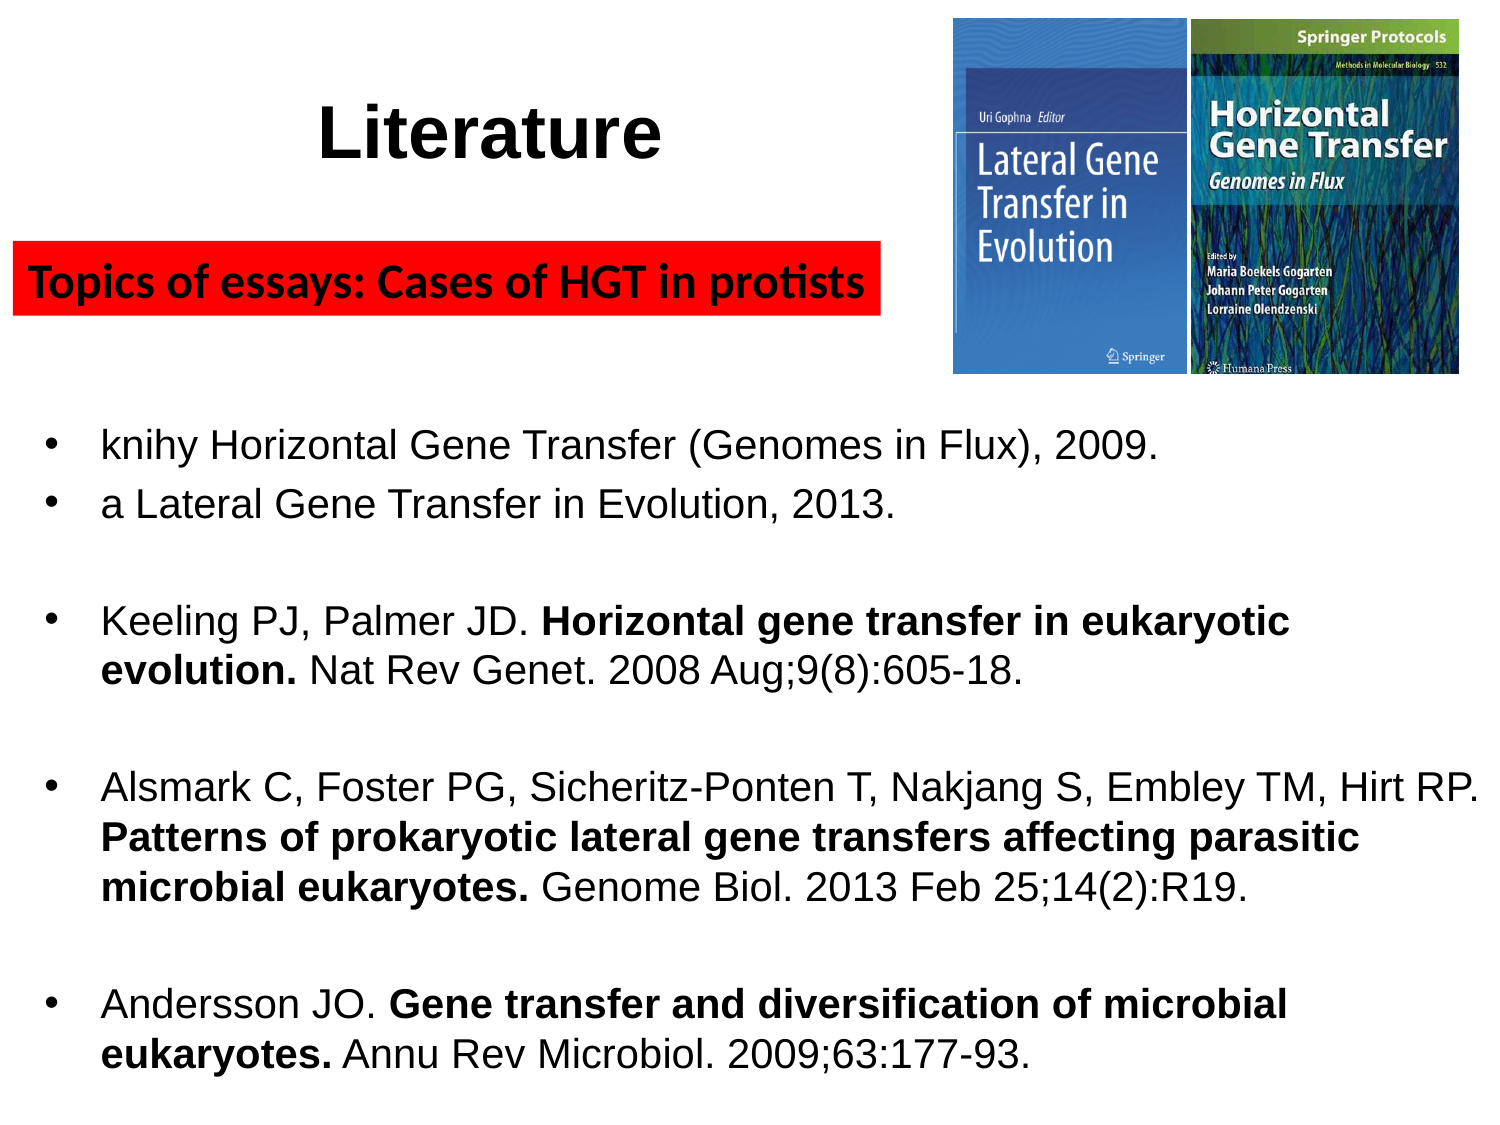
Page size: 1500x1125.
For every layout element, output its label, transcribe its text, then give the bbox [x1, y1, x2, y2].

picture [953, 18, 1187, 374]
picture [1190, 185, 1195, 199]
picture [1197, 121, 1202, 129]
picture [1198, 183, 1206, 195]
list knihy Horizontal Gene Transfer (Genomes in Flux), 2009. a Lateral Gene Transfer in Evolution, 2013. Keeling PJ, Palmer JD. Horizontal gene transfer in eukaryotic evolution. Nat Rev Genet. 2008 Aug;9(8):605-18. Alsmark C, Foster PG, Sicheritz-Ponten T, Nakjang S, Embley TM, Hirt RP. Patterns of prokaryotic lateral gene transfers affecting parasitic microbial eukaryotes. Genome Biol. 2013 Feb 25;14(2):R19. Andersson JO. Gene transfer and diversification of microbial eukaryotes. Annu Rev Microbiol. 2009;63:177-93. [29, 410, 1500, 1125]
picture [1190, 18, 1460, 374]
text_box Topics of essays: Cases of HGT in protists [12, 240, 881, 316]
title Literature [76, 35, 904, 223]
picture [1190, 88, 1196, 130]
